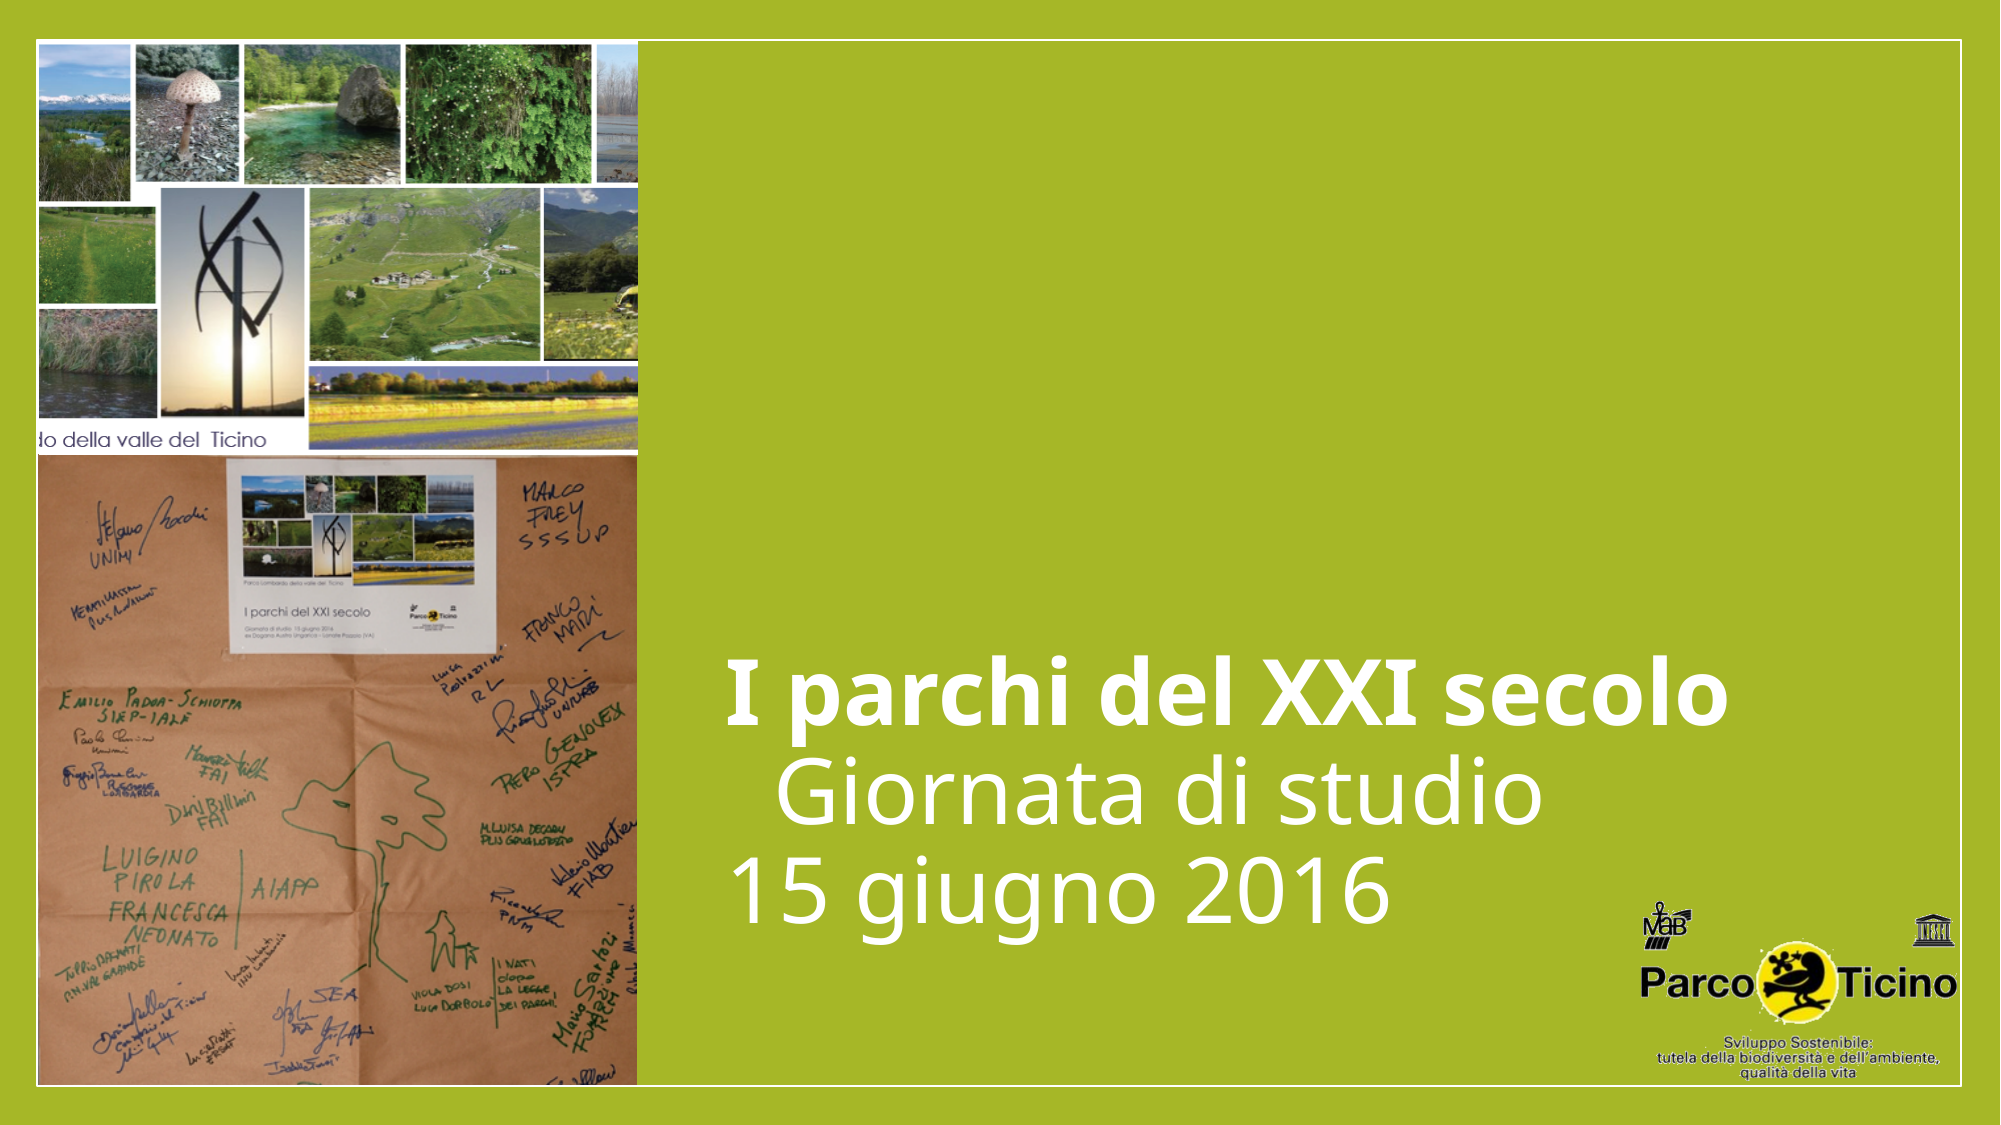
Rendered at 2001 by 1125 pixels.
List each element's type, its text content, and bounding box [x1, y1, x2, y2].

text_box I parchi del XXI secolo Giornata di studio 15 giugno 2016 [675, 638, 1774, 1125]
text_box [634, 38, 1962, 1088]
picture [1640, 901, 1957, 1081]
picture [37, 39, 638, 1087]
